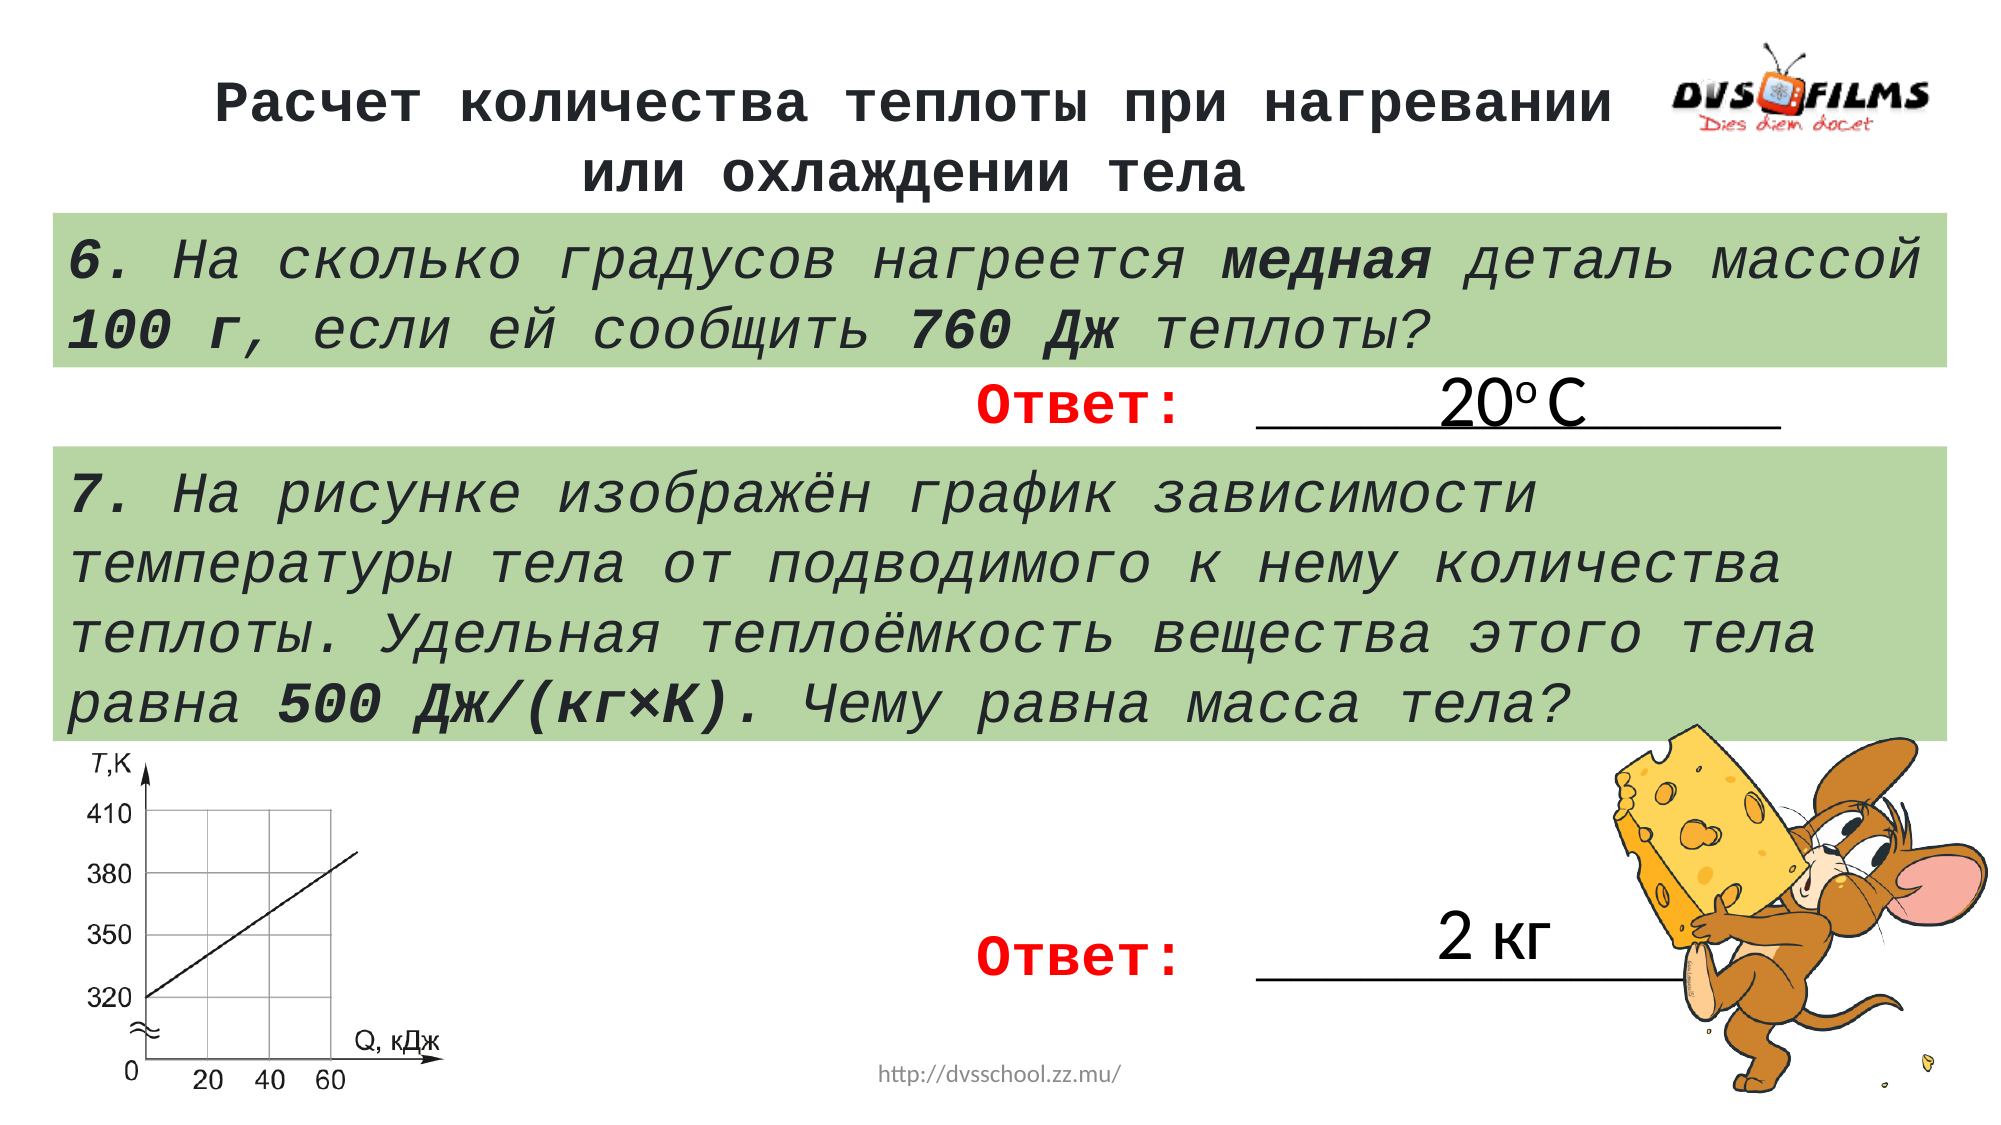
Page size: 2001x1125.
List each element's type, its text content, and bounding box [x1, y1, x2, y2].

text_box Ответ: _______________ [1603, 358, 1832, 443]
picture [73, 739, 453, 1103]
text_box 20о С [1423, 343, 1603, 446]
text_box Ответ: _______________ [961, 358, 1423, 443]
text_box 2 кг [1421, 876, 1568, 982]
text_box 7. На рисунке изображён график зависимости температуры тела от подводимого к нему количества теплоты. Удельная теплоёмкость вещества этого тела равна 500 Дж/(кг×К). Чему равна масса тела? [52, 446, 1948, 742]
footer http://dvsschool.zz.mu/ [662, 1042, 1338, 1103]
text_box 6. На сколько градусов нагреется медная деталь массой 100 г, если ей сообщить 760 Дж теплоты? [52, 212, 1948, 368]
text_box Расчет количества теплоты при нагревании или охлаждении тела [141, 56, 1687, 211]
text_box Ответ: _______________ [961, 909, 1607, 995]
picture [1669, 39, 1933, 135]
picture [1607, 710, 2000, 1103]
